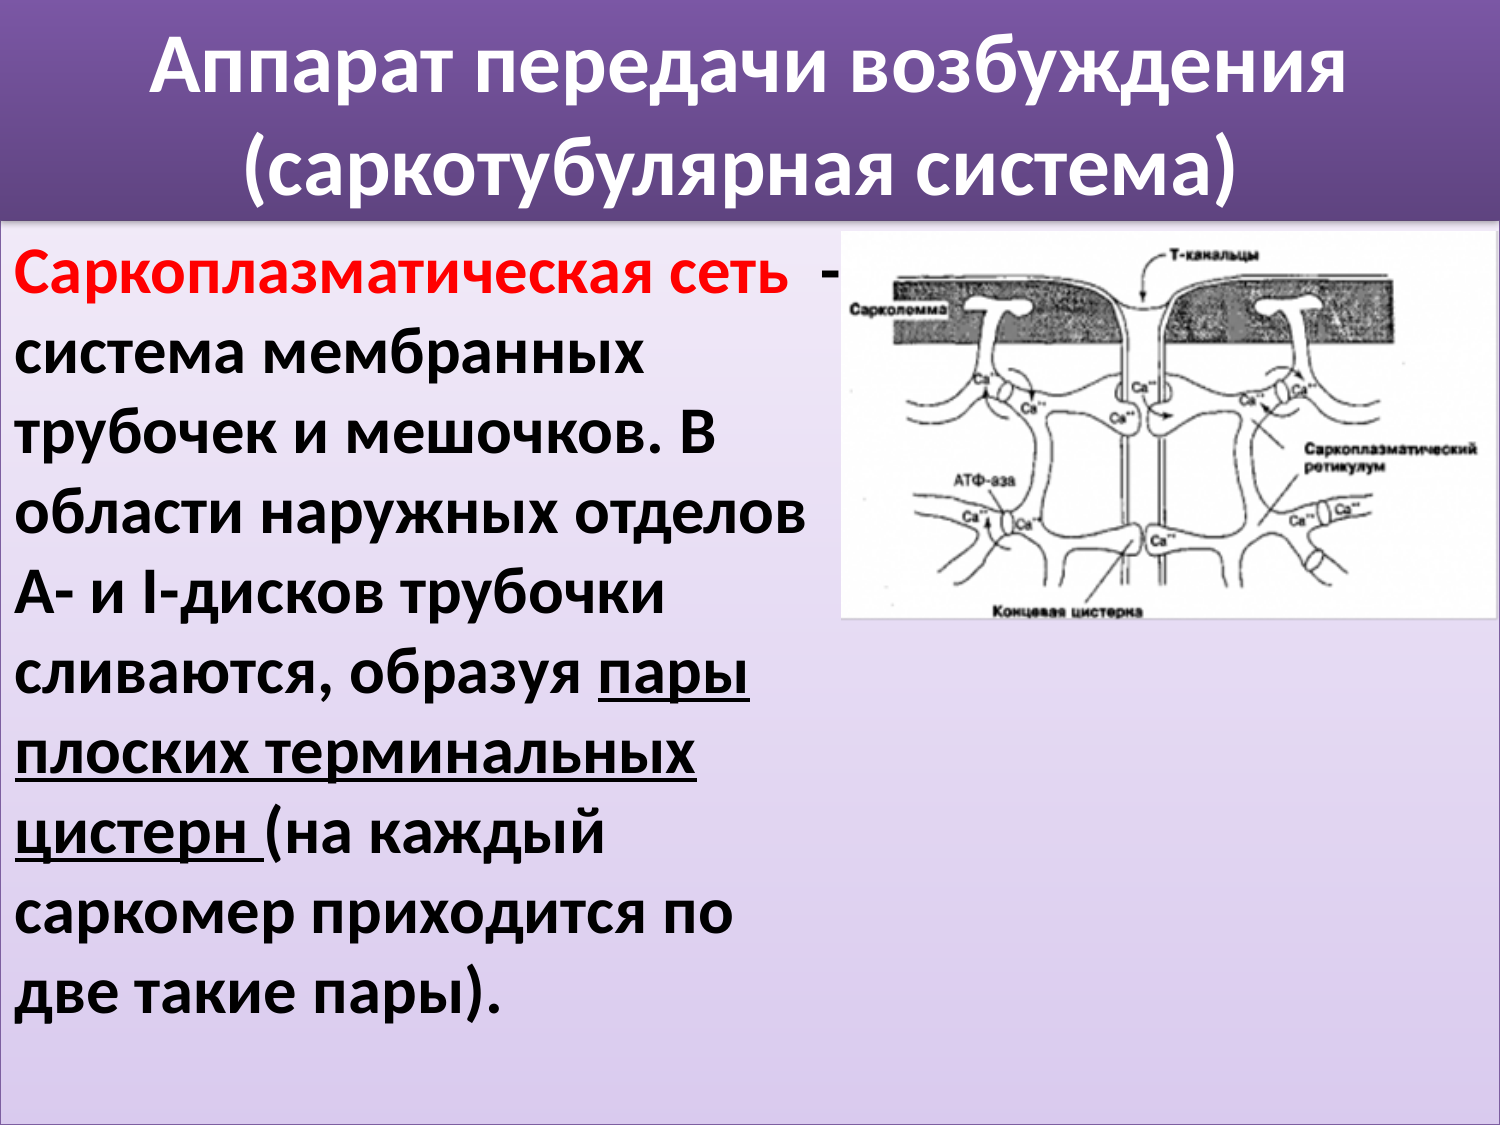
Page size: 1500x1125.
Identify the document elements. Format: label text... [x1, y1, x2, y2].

text_box [0, 629, 1500, 1125]
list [841, 231, 1500, 622]
title Аппарат передачи возбуждения (саркотубулярная система) [0, 0, 1500, 220]
text_box Саркоплазматическая сеть - система мембранных трубочек и мешочков. В области наружных отделов А- и I-дисков трубочки сливаются, образуя пары плоских терминальных цистерн (на каждый саркомер приходится по две такие пары). [0, 219, 857, 1080]
